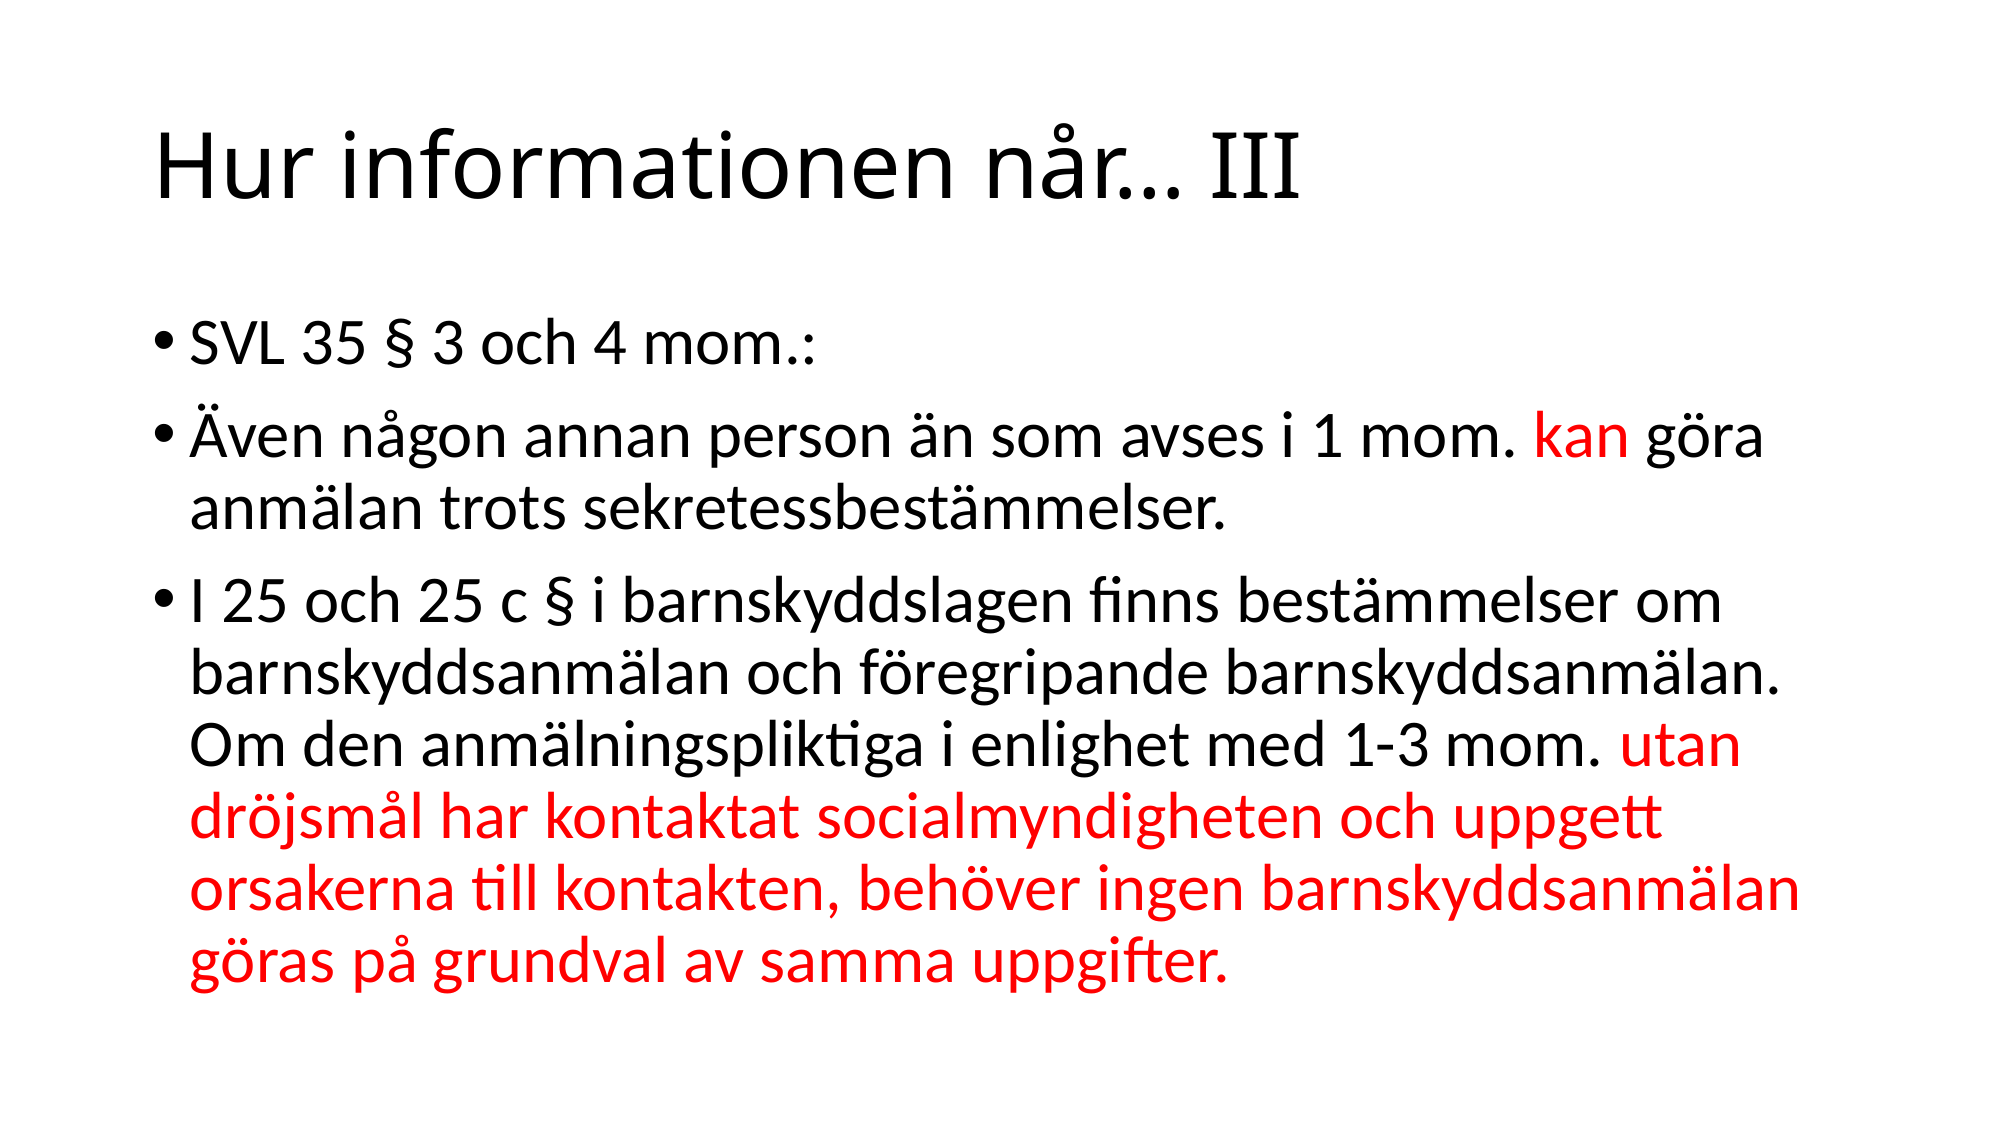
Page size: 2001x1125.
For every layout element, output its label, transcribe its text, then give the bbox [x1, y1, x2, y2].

list SVL 35 § 3 och 4 mom.: Även någon annan person än som avses i 1 mom. kan göra anmälan trots sekretessbestämmelser. I 25 och 25 c § i barnskyddslagen finns bestämmelser om barnskyddsanmälan och föregripande barnskyddsanmälan. Om den anmälningspliktiga i enlighet med 1-3 mom. utan dröjsmål har kontaktat socialmyndigheten och uppgett orsakerna till kontakten, behöver ingen barnskyddsanmälan göras på grundval av samma uppgifter. [137, 299, 1863, 1014]
title Hur informationen når… III [137, 59, 1863, 278]
